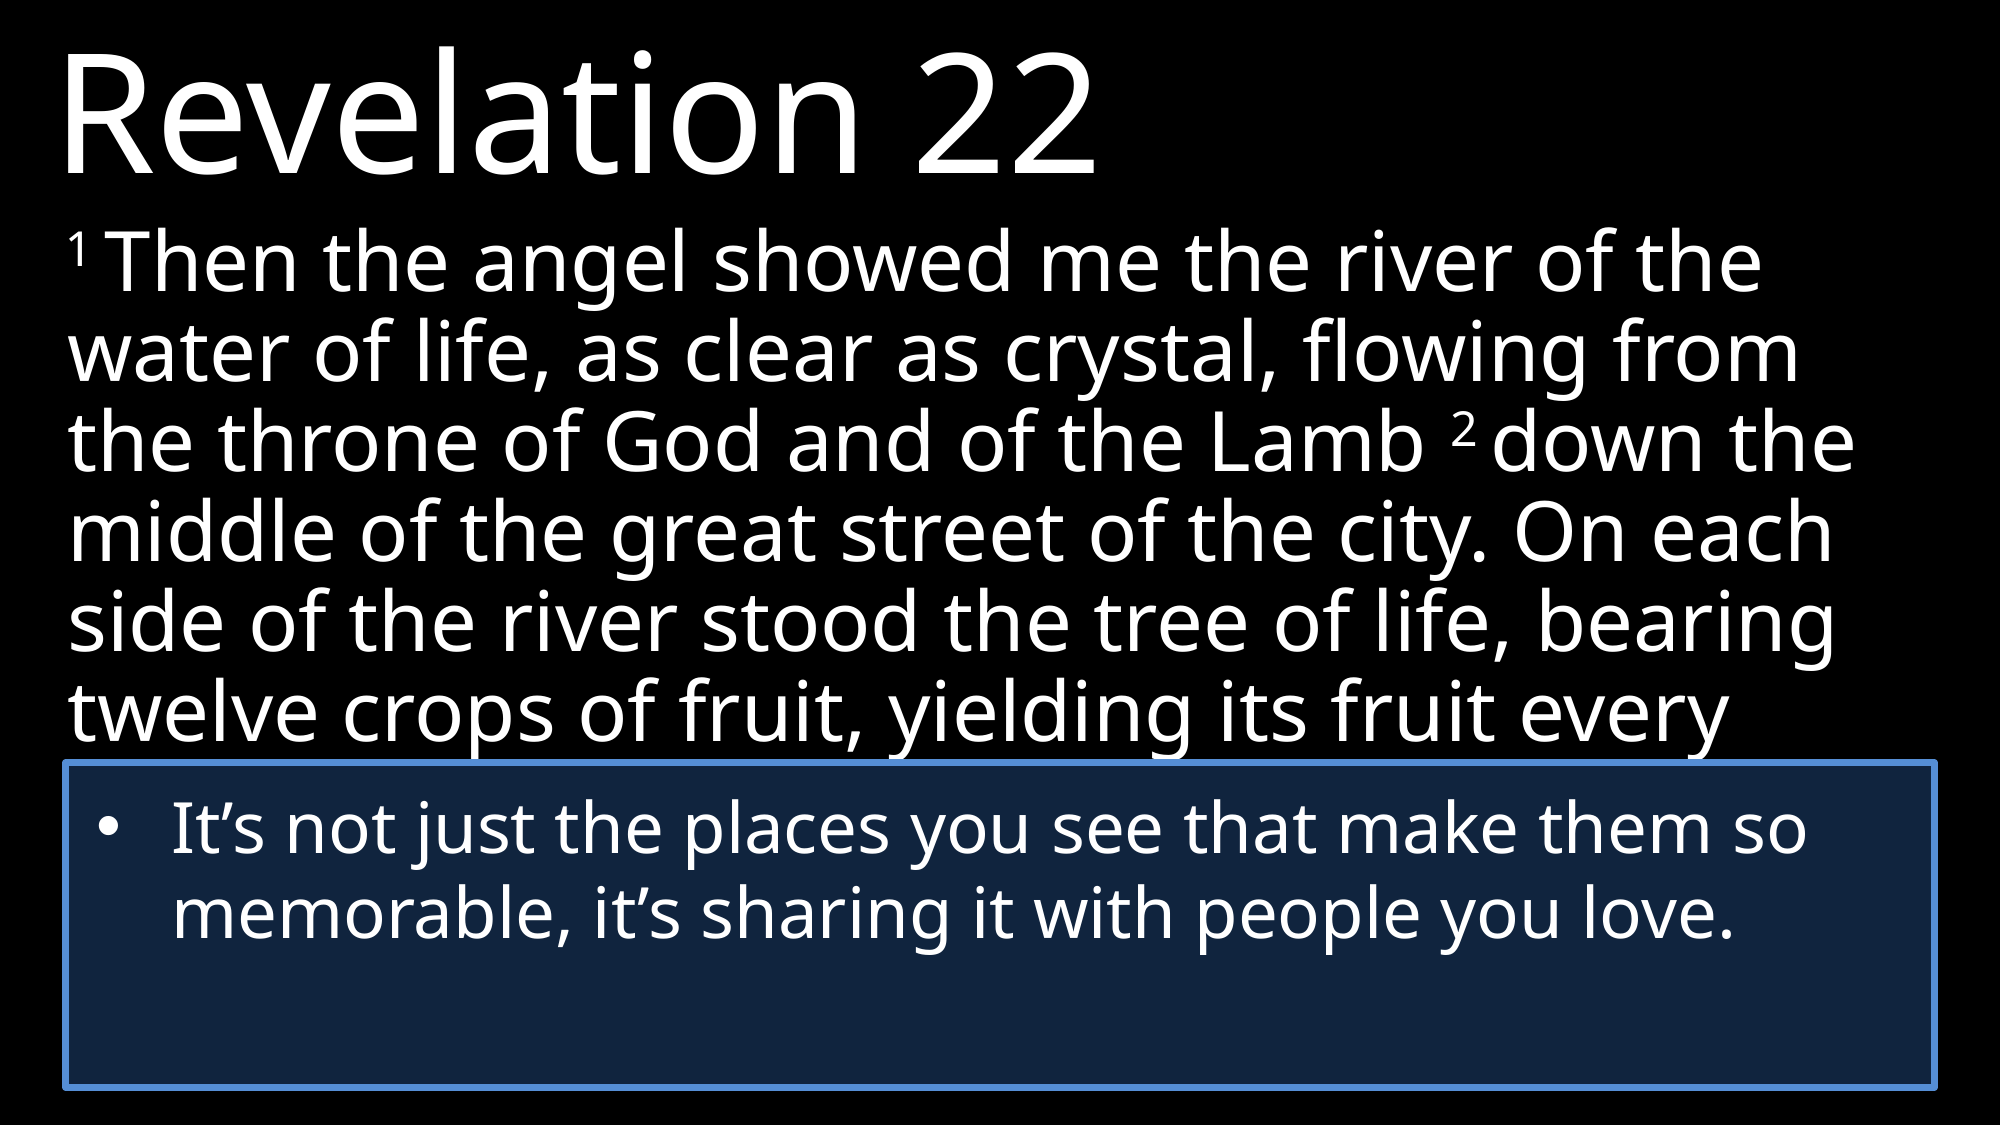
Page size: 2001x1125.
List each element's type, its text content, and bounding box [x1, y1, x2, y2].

text_box Revelation 22 [37, 0, 1838, 215]
text_box 1 Then the angel showed me the river of the water of life, as clear as crystal, flowing from the throne of God and of the Lamb 2 down the middle of the great street of the city. On each side of the river stood the tree of life, bearing twelve crops of fruit, yielding its fruit every month. And the leaves of the tree are for the healing of the nations. [50, 212, 1963, 947]
text_box [65, 762, 1935, 1088]
text_box It’s not just the places you see that make them so memorable, it’s sharing it with people you love. [81, 774, 1919, 960]
